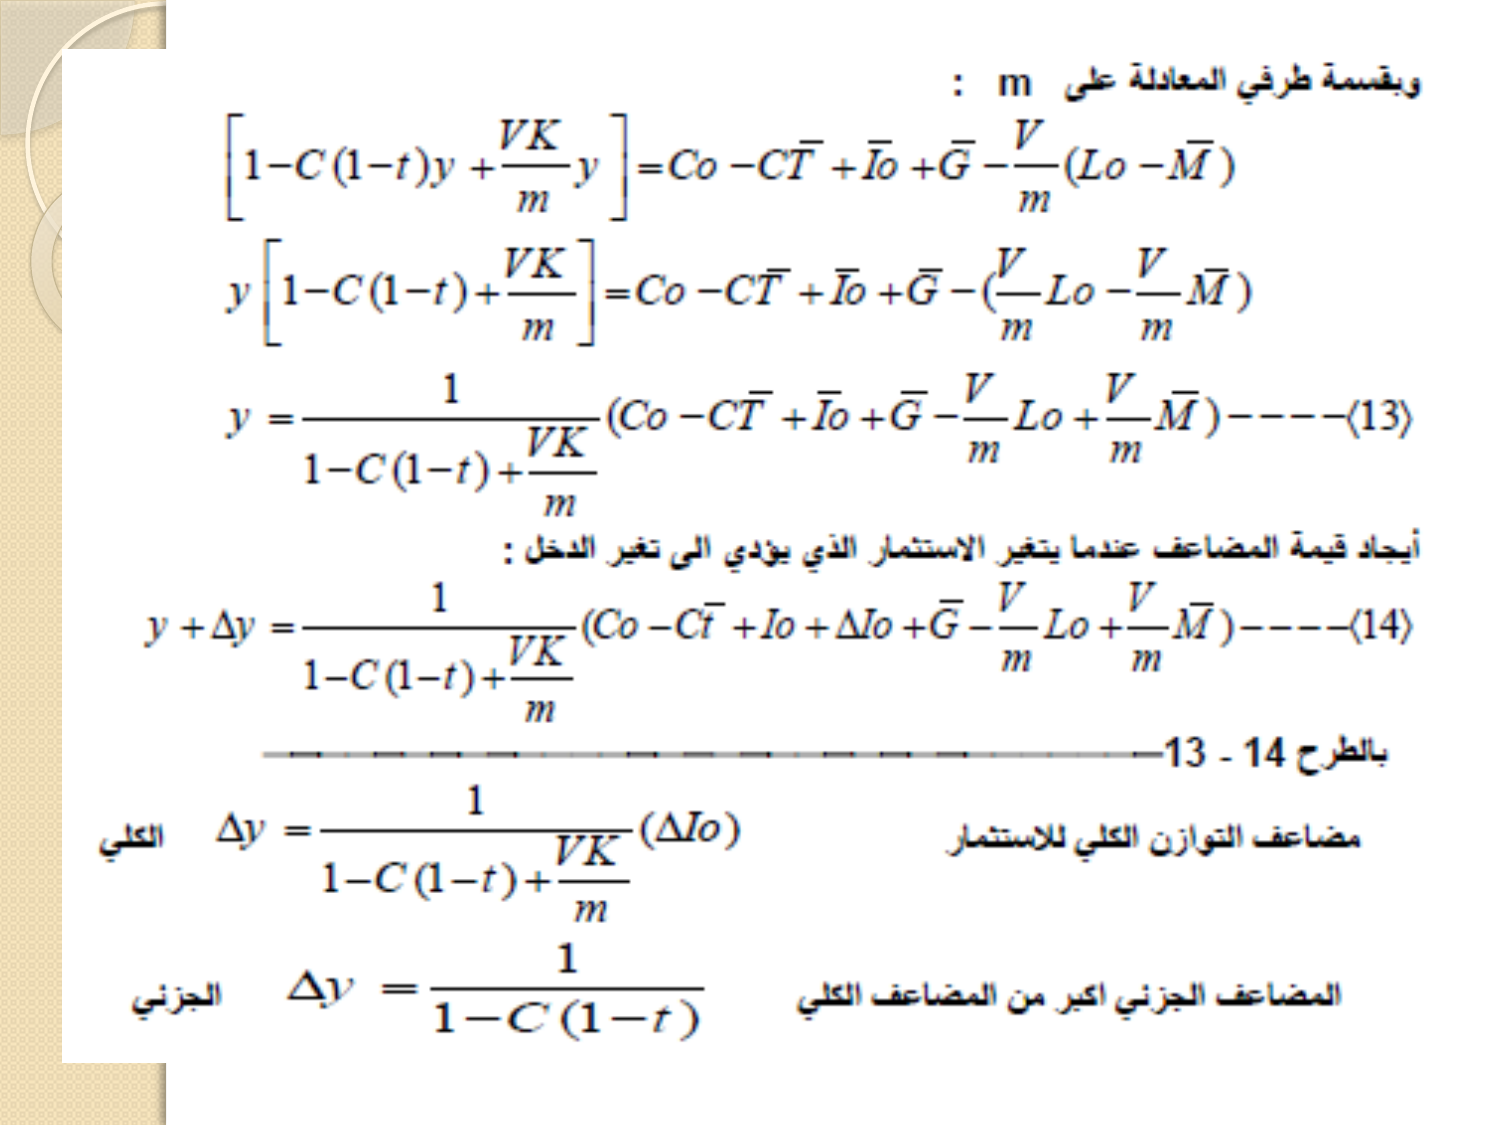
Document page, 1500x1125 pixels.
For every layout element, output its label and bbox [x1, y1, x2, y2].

list [62, 49, 1438, 1063]
